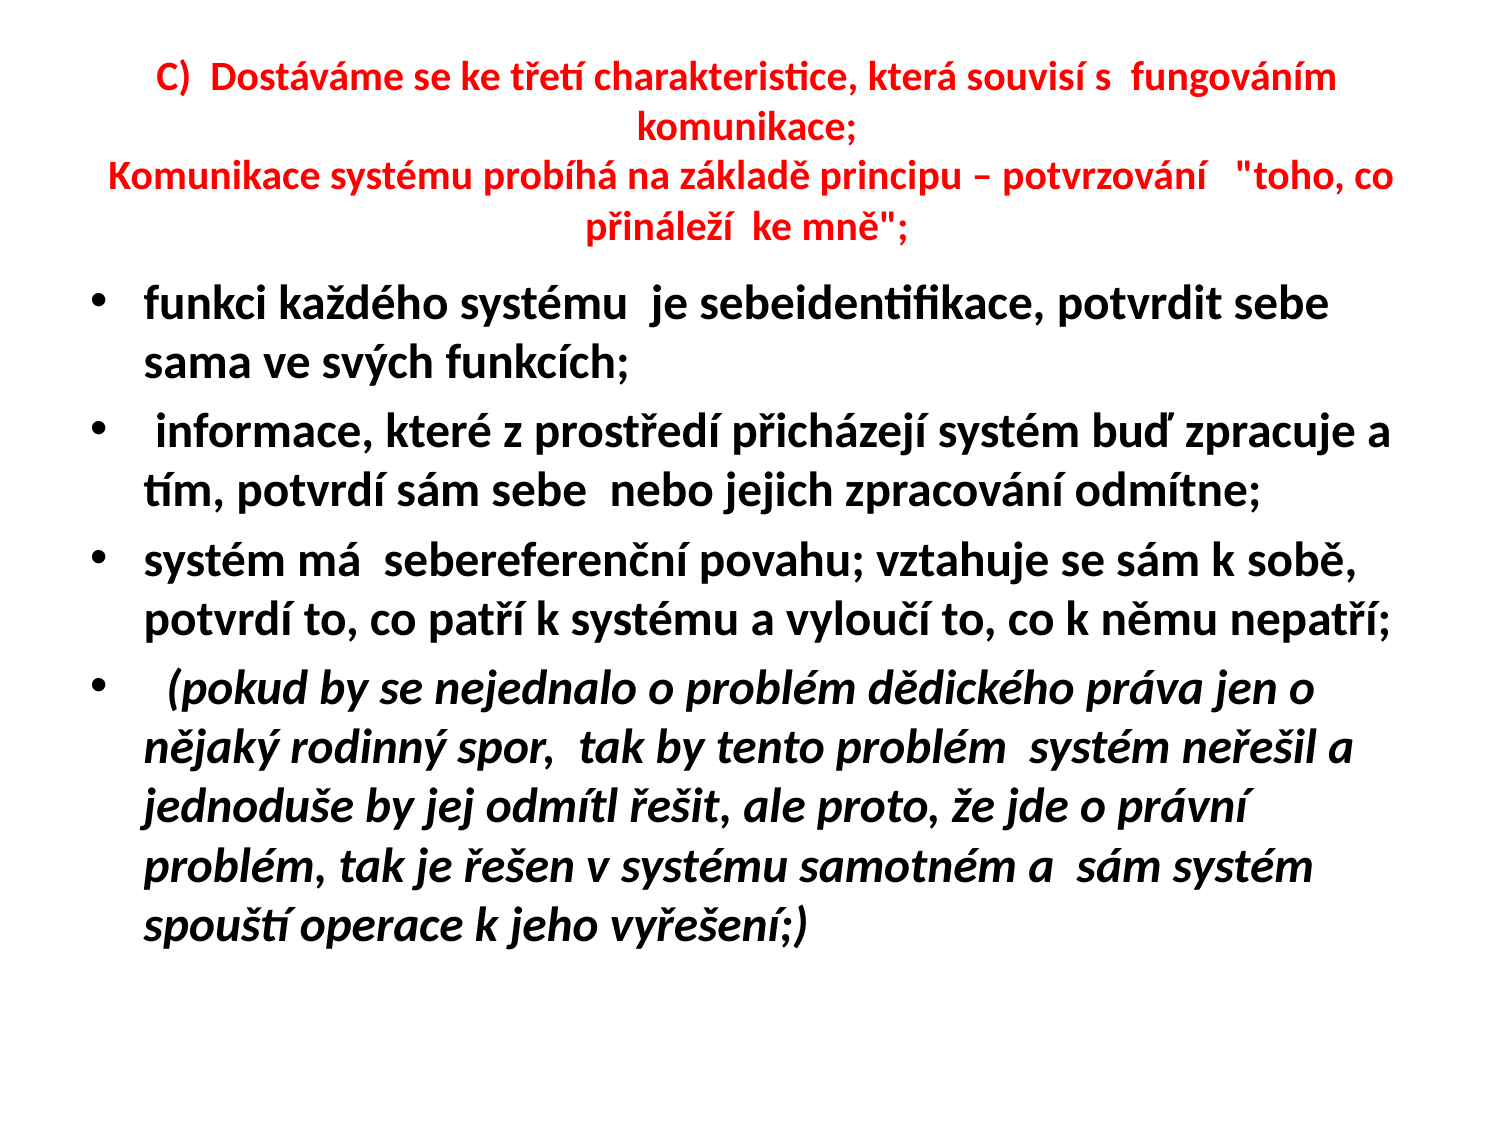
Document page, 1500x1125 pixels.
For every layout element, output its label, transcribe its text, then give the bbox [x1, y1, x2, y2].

list funkci každého systému je sebeidentifikace, potvrdit sebe sama ve svých funkcích; informace, které z prostředí přicházejí systém buď zpracuje a tím, potvrdí sám sebe nebo jejich zpracování odmítne; systém má sebereferenční povahu; vztahuje se sám k sobě, potvrdí to, co patří k systému a vyloučí to, co k němu nepatří; (pokud by se nejednalo o problém dědického práva jen o nějaký rodinný spor, tak by tento problém systém neřešil a jednoduše by jej odmítl řešit, ale proto, že jde o právní problém, tak je řešen v systému samotném a sám systém spouští operace k jeho vyřešení;) [74, 262, 1426, 1006]
title C) Dostáváme se ke třetí charakteristice, která souvisí s fungováním komunikace; Komunikace systému probíhá na základě principu – potvrzování "toho, co přináleží ke mně"; [76, 54, 1428, 243]
